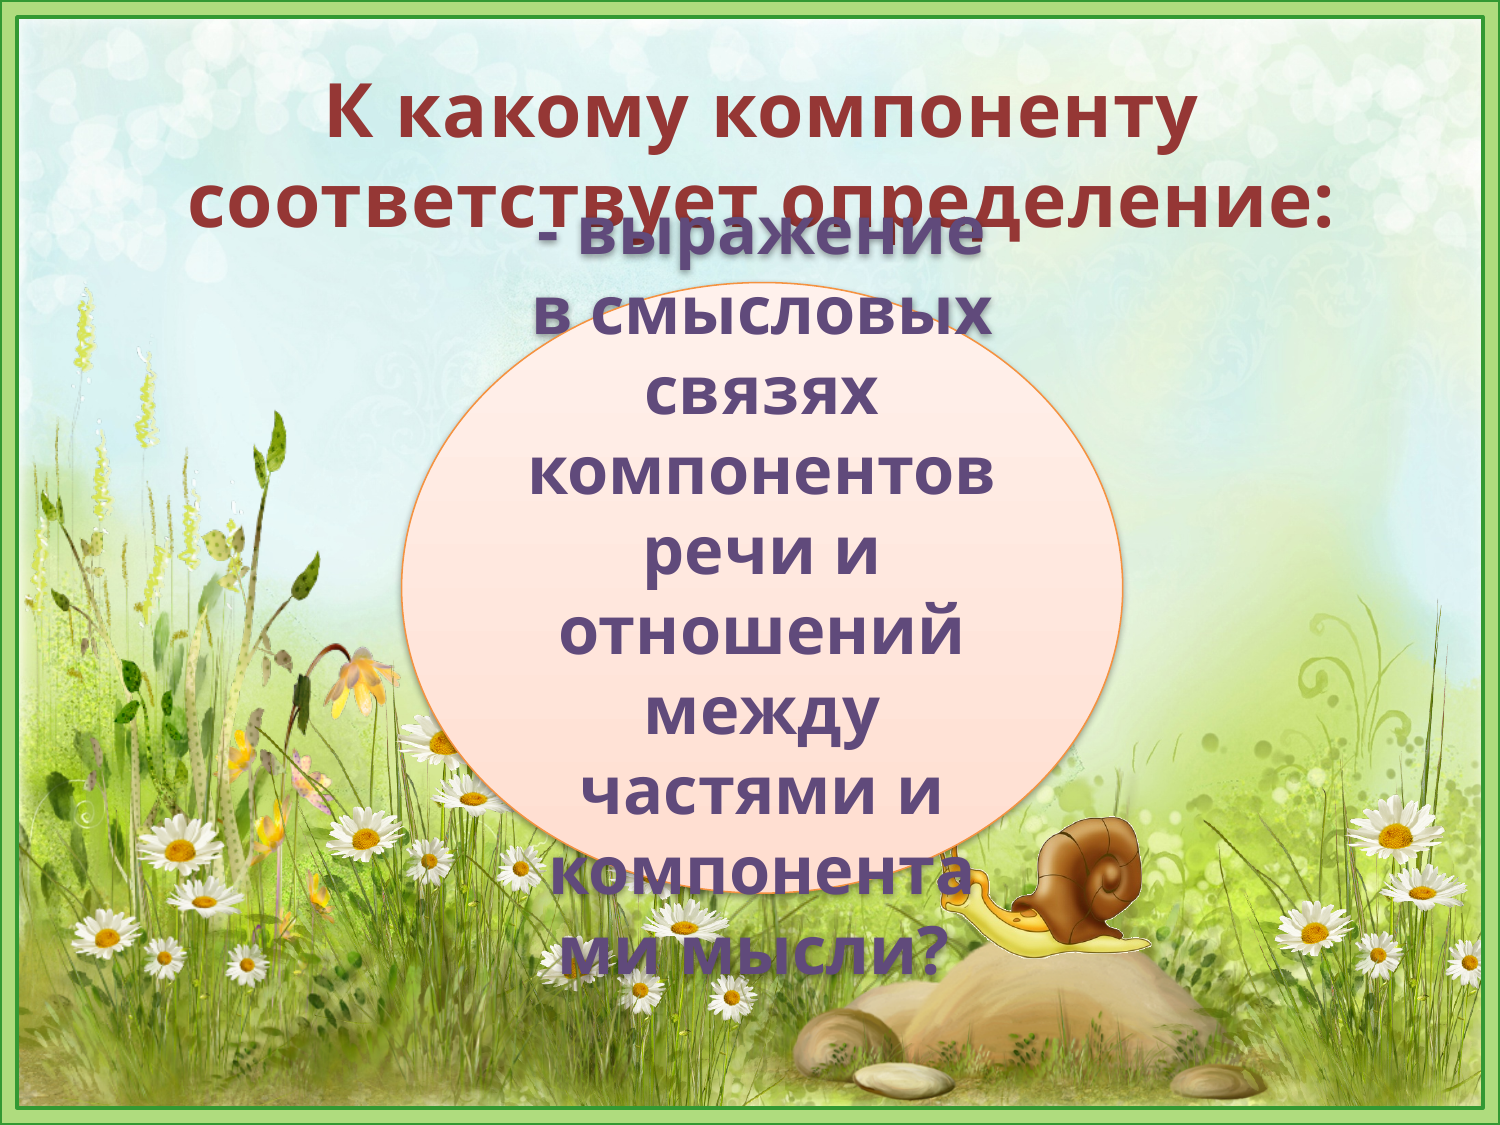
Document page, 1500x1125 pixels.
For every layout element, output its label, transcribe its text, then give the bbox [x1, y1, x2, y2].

text_box [362, 221, 1113, 285]
text_box - выражение в смысловых связях компонентов речи и отношений между частями и компонентами мысли? [400, 281, 1124, 894]
text_box К какому компоненту соответствует определение: [64, 54, 1460, 250]
picture [19, 19, 1481, 1106]
